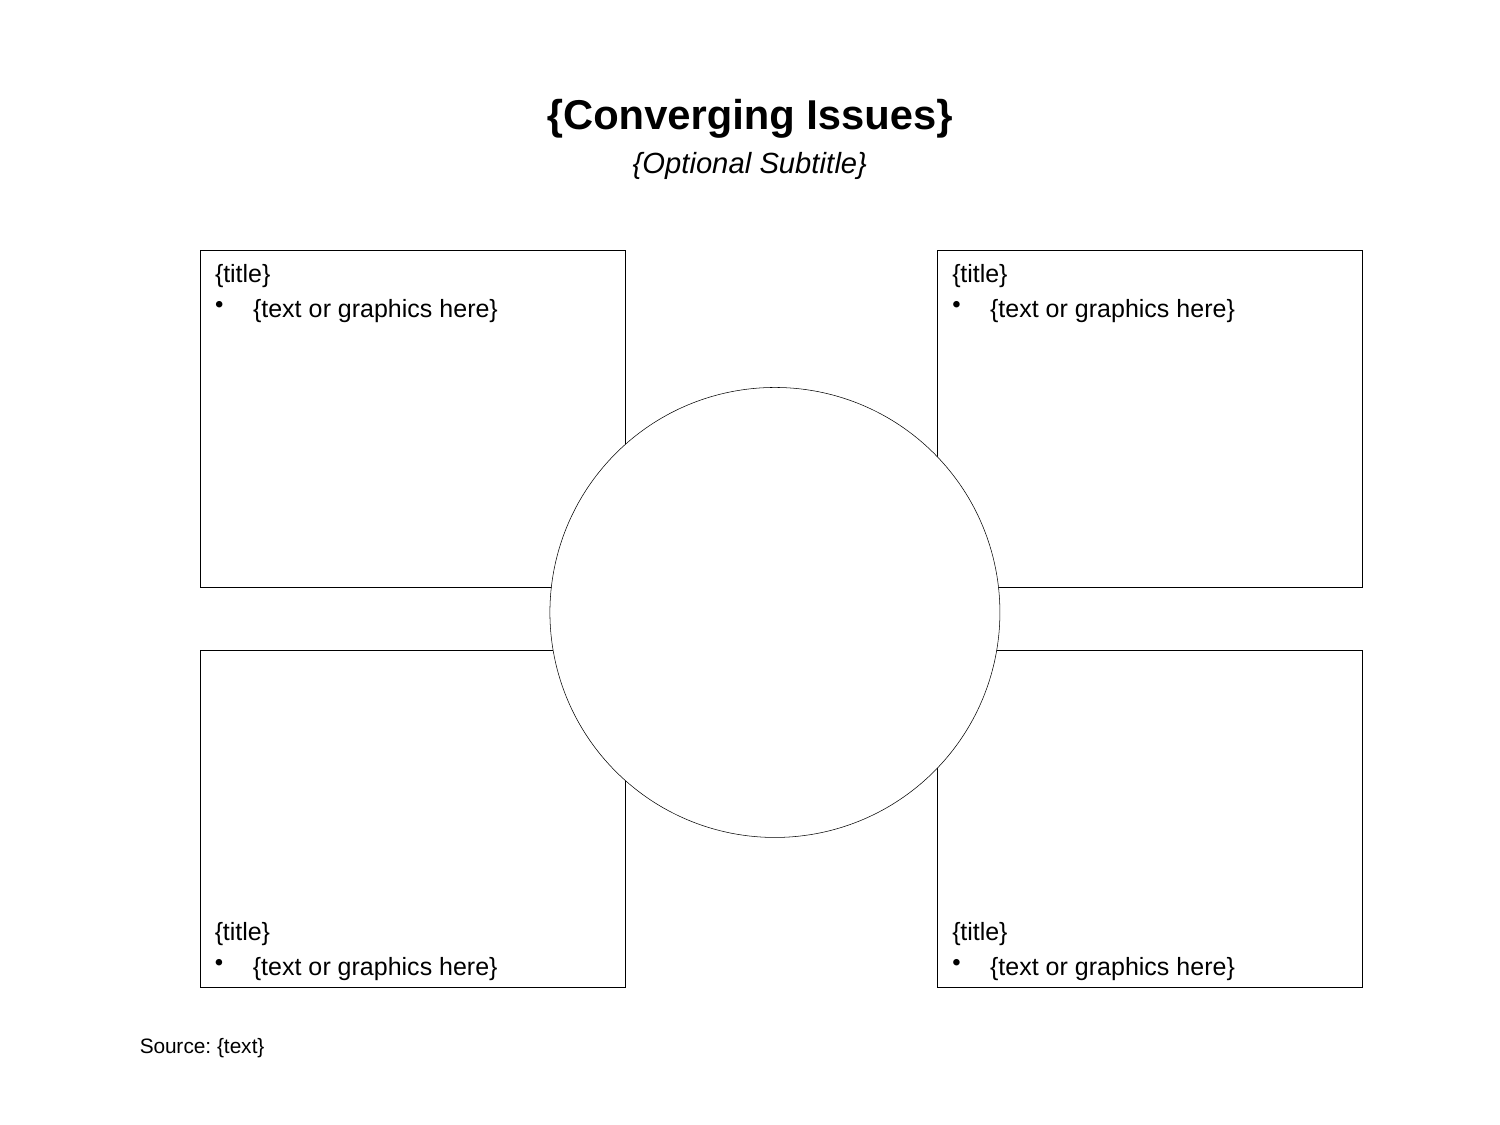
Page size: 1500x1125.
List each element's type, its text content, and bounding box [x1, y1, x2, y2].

text_box {title} {text or graphics here} [200, 650, 625, 988]
text_box {Optional Subtitle} [112, 137, 1388, 188]
text_box {title} {text or graphics here} [937, 650, 1363, 988]
text_box [549, 387, 1000, 838]
text_box {title} {text or graphics here} [937, 249, 1363, 588]
title {Converging Issues} [112, 74, 1388, 137]
list {title} {text or graphics here} [199, 249, 626, 588]
text_box Source: {text} [124, 1025, 1250, 1065]
